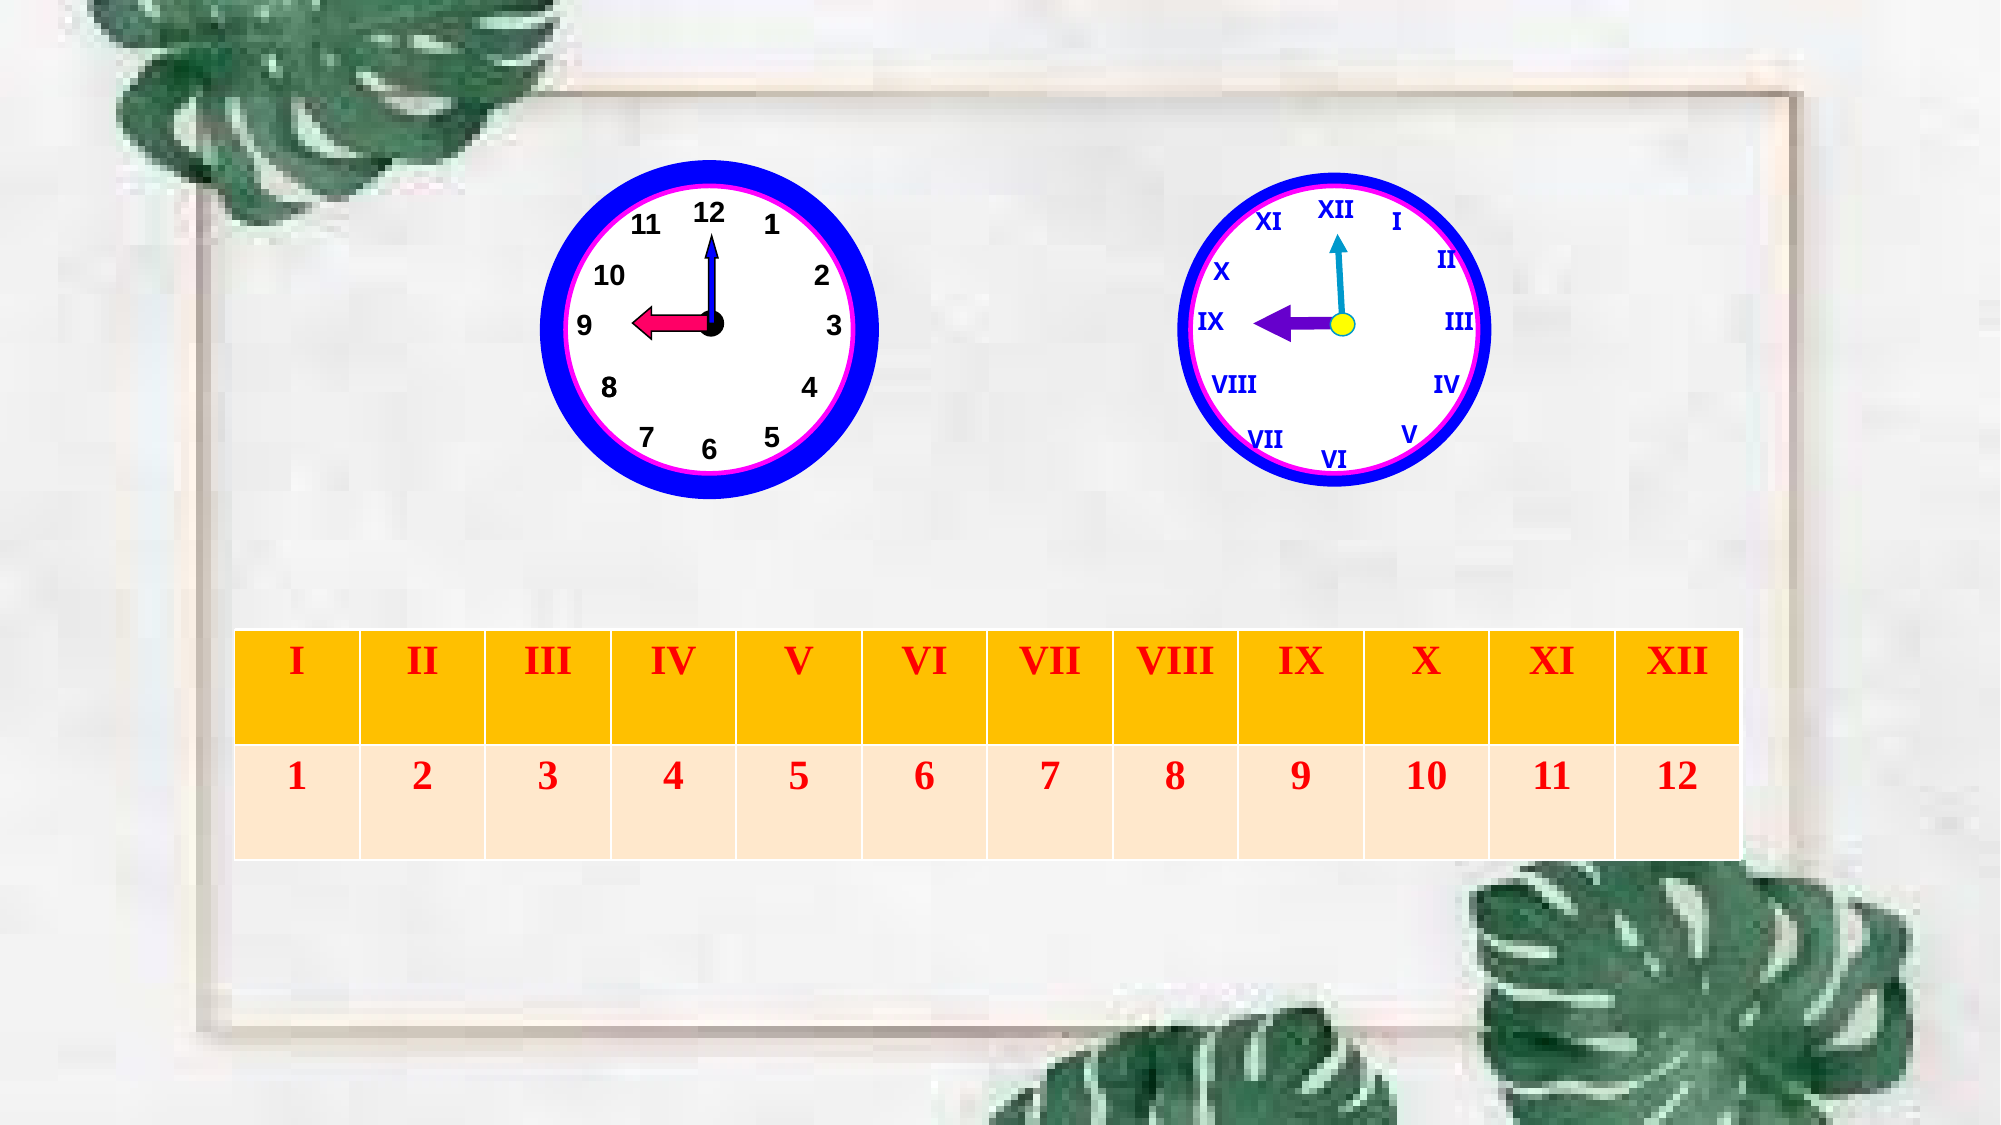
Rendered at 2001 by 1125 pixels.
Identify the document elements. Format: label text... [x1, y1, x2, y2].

table_header IV [612, 631, 735, 744]
table_cell 6 [863, 746, 986, 859]
picture [0, 0, 2001, 1125]
table_cell 3 [486, 746, 610, 859]
table_cell 11 [1490, 746, 1614, 859]
table_header V [737, 631, 861, 744]
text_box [540, 160, 879, 499]
table_cell 1 [235, 746, 359, 859]
table_header II [361, 631, 484, 744]
table_cell 2 [361, 746, 484, 859]
table_header XII [1616, 631, 1739, 744]
table_header III [486, 631, 610, 744]
table_header I [235, 631, 359, 744]
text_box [1253, 233, 1353, 336]
table_header X [1365, 631, 1488, 744]
table_cell 12 [1616, 746, 1739, 859]
table_cell 8 [1114, 746, 1237, 859]
table_header IX [1239, 631, 1363, 744]
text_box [1178, 173, 1491, 486]
table_header VII [988, 631, 1112, 744]
table_header VI [863, 631, 986, 744]
table_header XI [1490, 631, 1614, 744]
table_cell 10 [1365, 746, 1488, 859]
table_cell 7 [988, 746, 1112, 859]
table_cell 5 [737, 746, 861, 859]
table_cell 9 [1239, 746, 1363, 859]
table_cell 4 [612, 746, 735, 859]
table_header VIII [1114, 631, 1237, 744]
